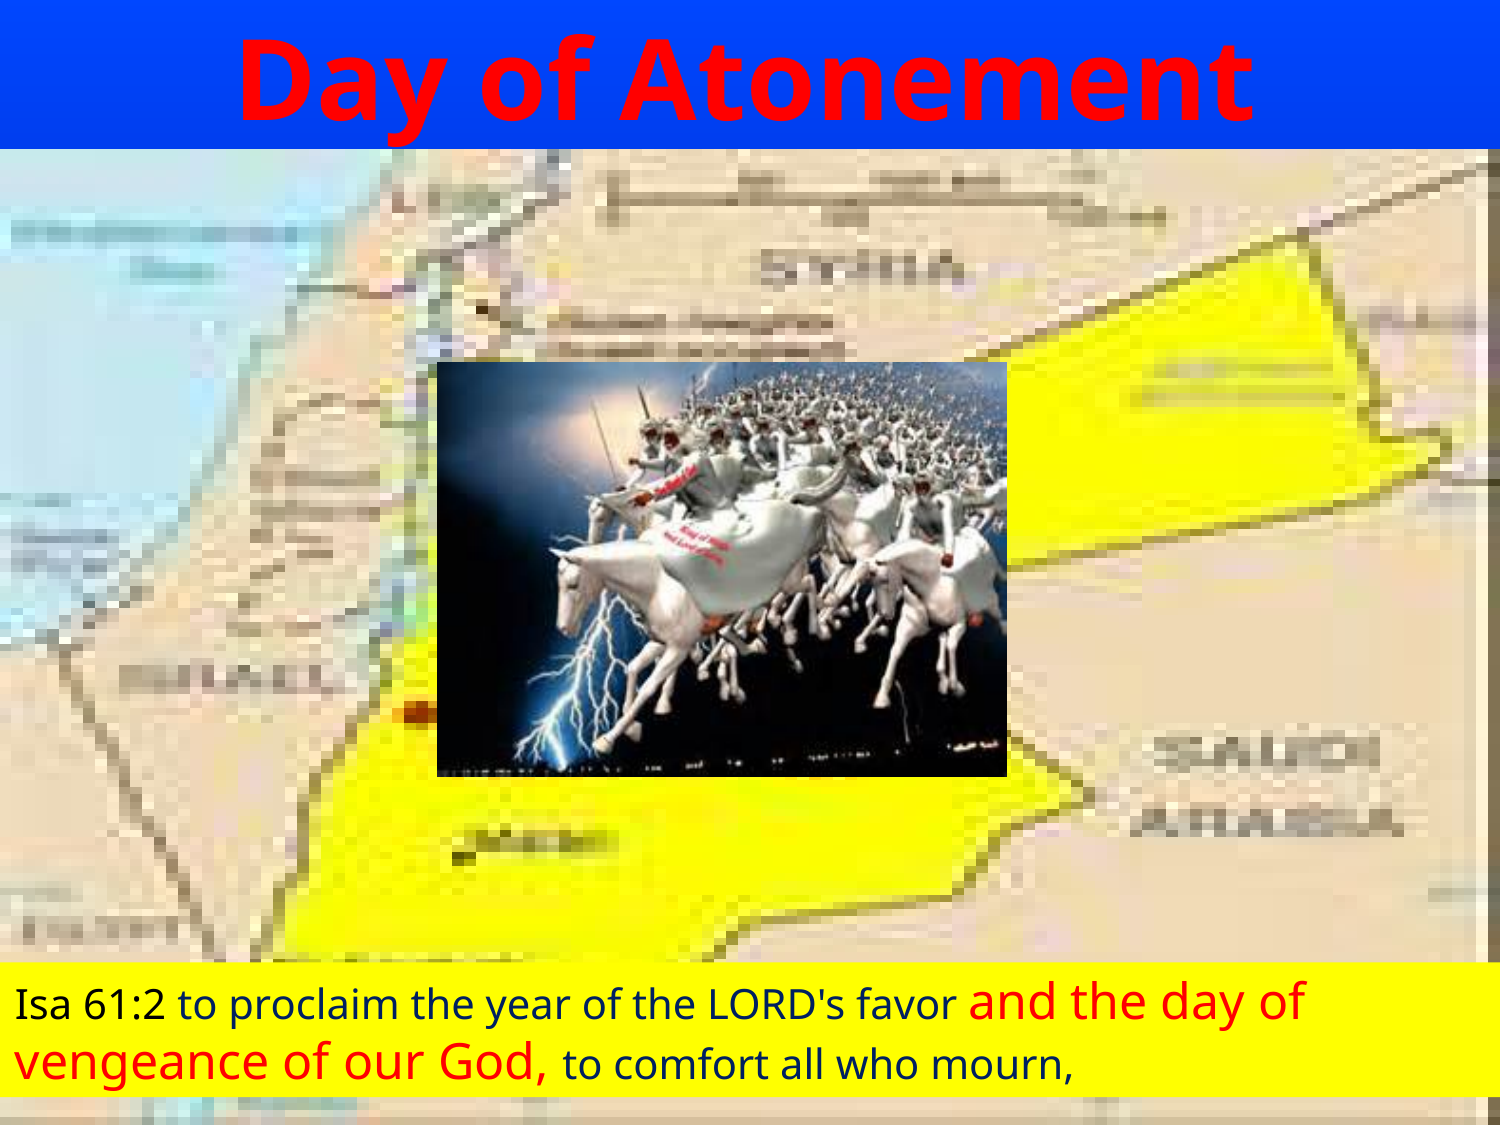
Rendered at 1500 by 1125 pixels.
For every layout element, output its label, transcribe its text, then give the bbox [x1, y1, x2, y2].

picture [0, 149, 1500, 1125]
text_box Day of Atonement [218, 0, 1272, 149]
